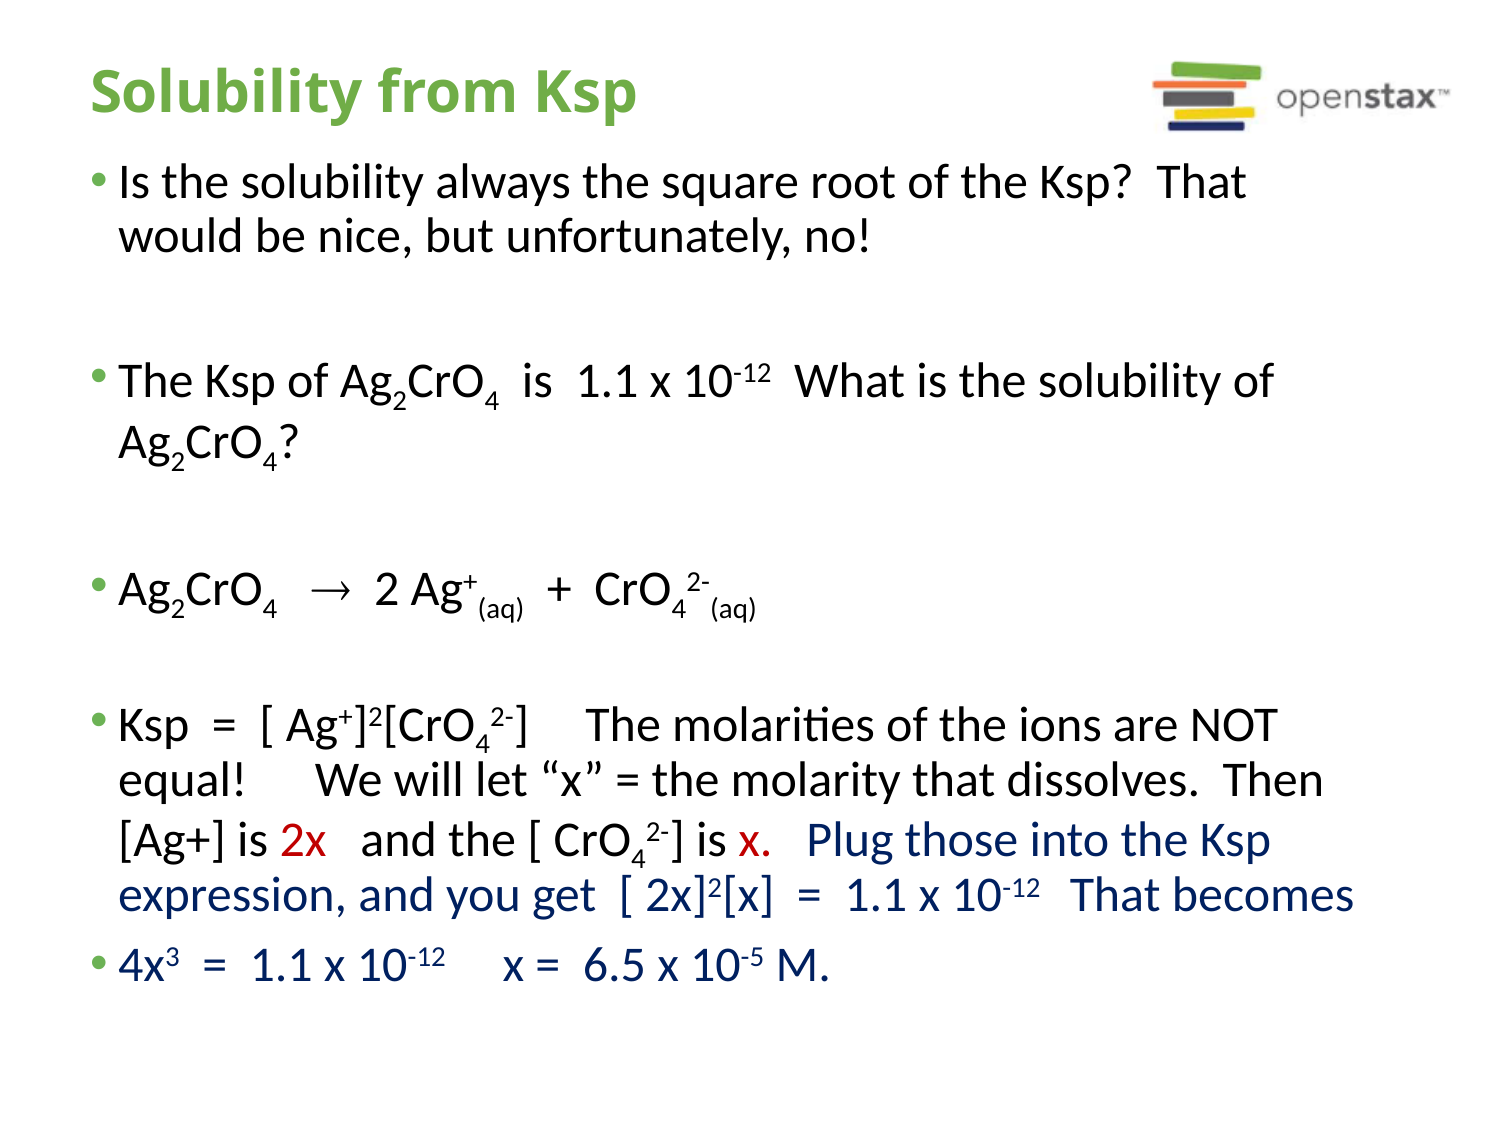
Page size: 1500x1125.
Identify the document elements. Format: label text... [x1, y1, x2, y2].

picture [1398, 59, 1452, 134]
title Solubility from Ksp [75, 39, 1398, 147]
list Is the solubility always the square root of the Ksp? That would be nice, but unfortunately, no! The Ksp of Ag2CrO4 is 1.1 x 10-12 What is the solubility of Ag2CrO4? Ag2CrO4  2 Ag+(aq) + CrO42-(aq) Ksp = [ Ag+]2[CrO42-] The molarities of the ions are NOT equal! We will let “x” = the molarity that dissolves. Then [Ag+] is 2x and the [ CrO42-] is x. Plug those into the Ksp expression, and you get [ 2x]2[x] = 1.1 x 10-12 That becomes 4x3 = 1.1 x 10-12 x = 6.5 x 10-5 M. [75, 147, 1398, 1003]
